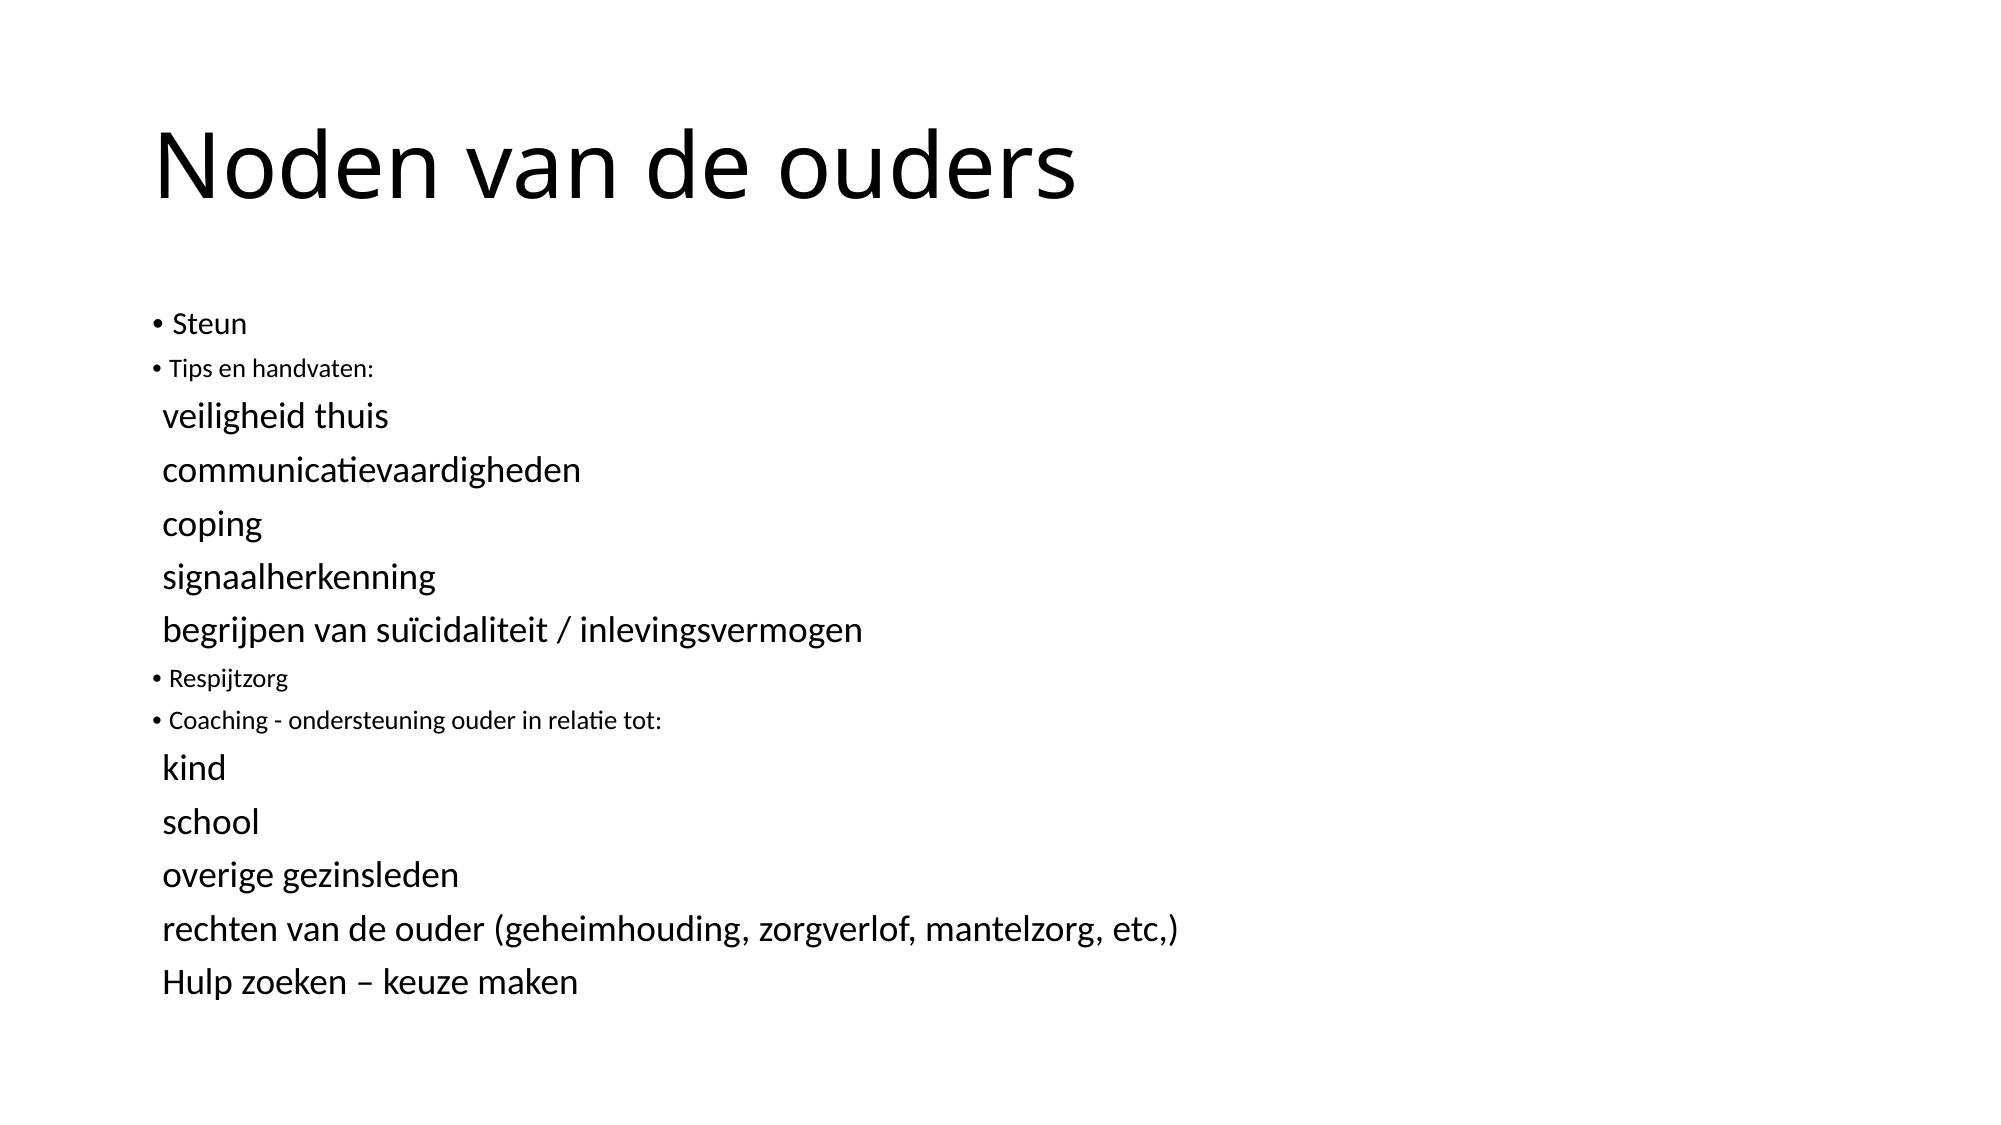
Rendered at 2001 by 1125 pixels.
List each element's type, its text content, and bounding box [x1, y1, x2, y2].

list • Steun • Tips en handvaten: veiligheid thuis communicatievaardigheden coping signaalherkenning begrijpen van suïcidaliteit / inlevingsvermogen • Respijtzorg • Coaching - ondersteuning ouder in relatie tot: kind school overige gezinsleden rechten van de ouder (geheimhouding, zorgverlof, mantelzorg, etc,) Hulp zoeken – keuze maken [137, 299, 1863, 1014]
title Noden van de ouders [137, 59, 1863, 278]
